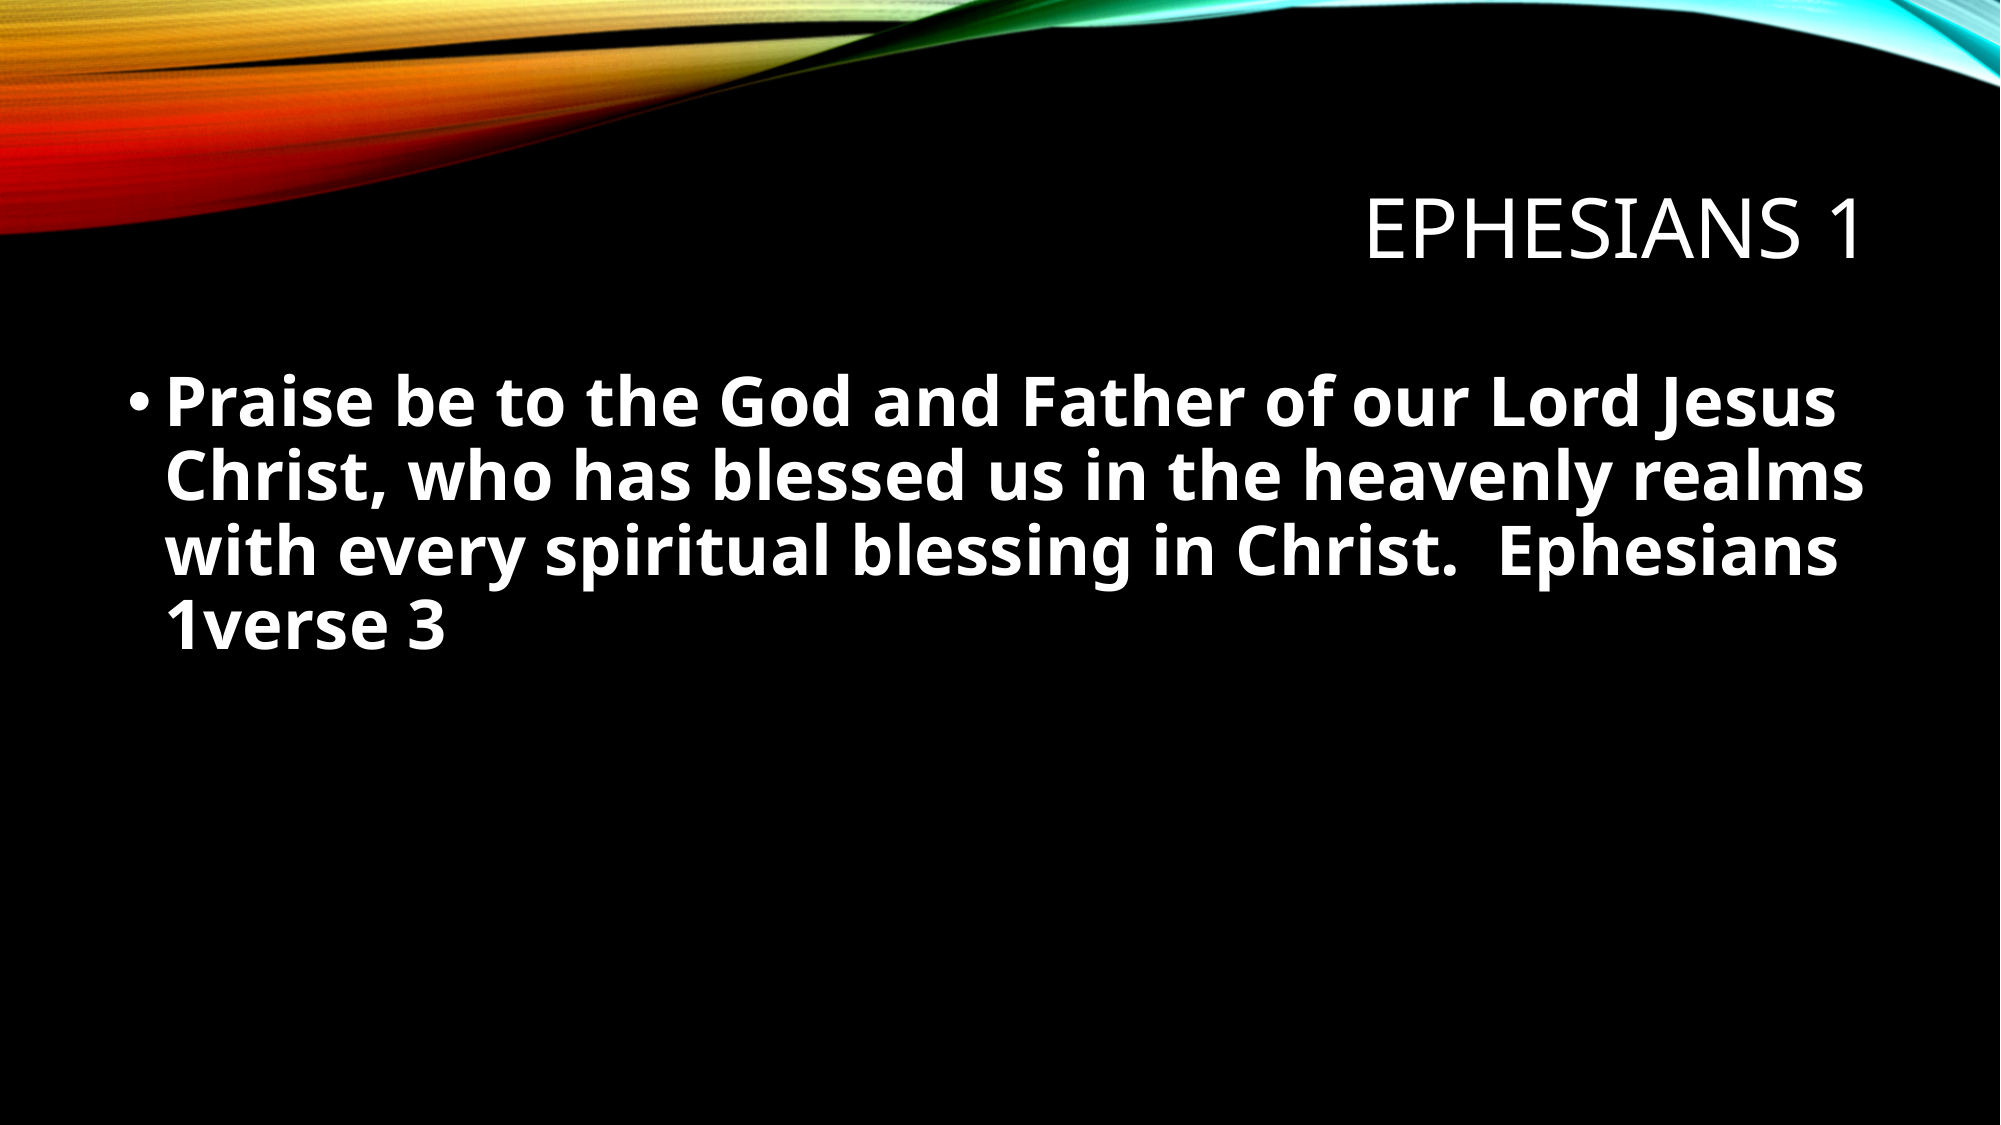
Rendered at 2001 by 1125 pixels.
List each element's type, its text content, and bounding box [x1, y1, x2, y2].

picture [0, 0, 2000, 237]
text_box Praise be to the God and Father of our Lord Jesus Christ, who has blessed us in the heavenly realms with every spiritual blessing in Christ. Ephesians 1verse 3 [112, 360, 1888, 1021]
text_box Ephesians 1 [474, 125, 1888, 338]
